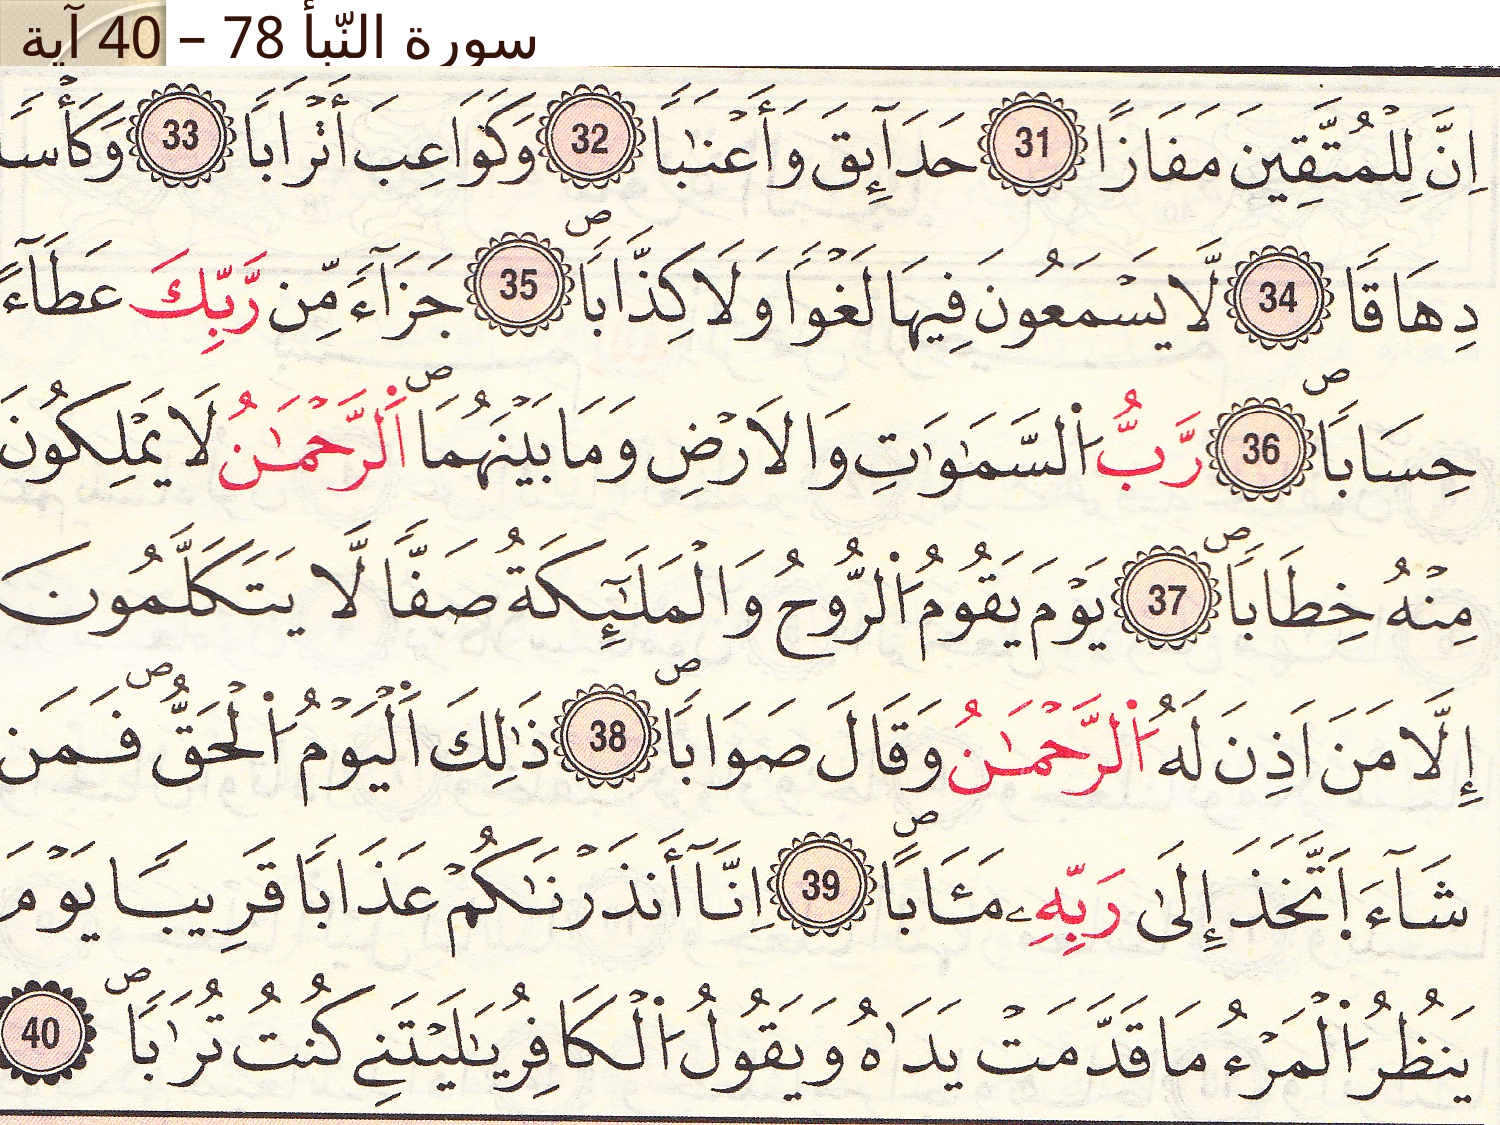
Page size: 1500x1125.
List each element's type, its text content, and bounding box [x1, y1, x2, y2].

picture [0, 66, 1500, 1125]
subtitle سورة النّبأ 78 – 40 آية [0, 0, 1500, 63]
